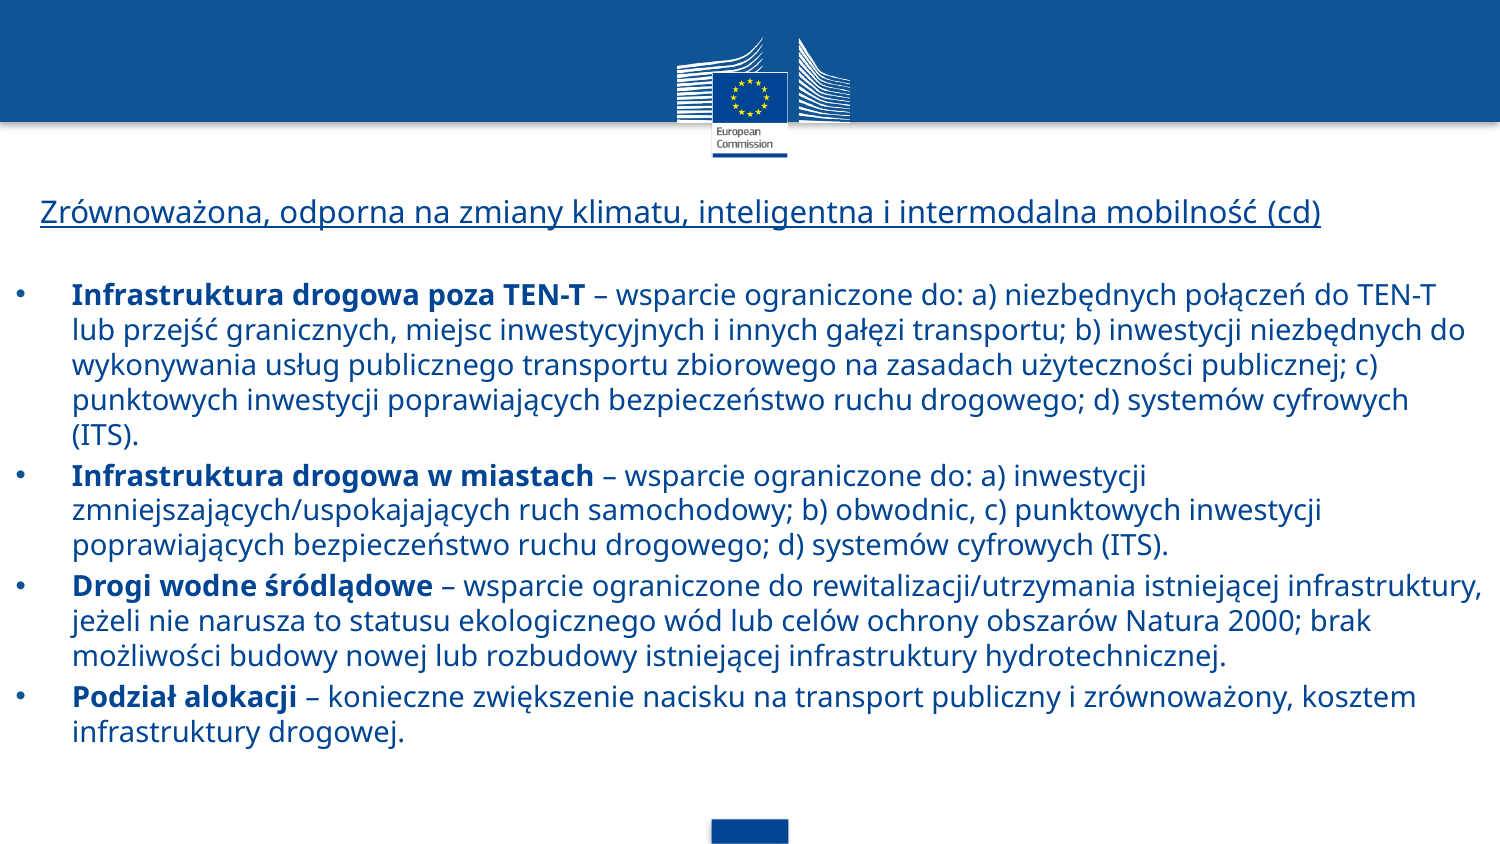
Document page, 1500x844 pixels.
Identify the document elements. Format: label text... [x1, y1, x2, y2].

list Zrównoważona, odporna na zmiany klimatu, inteligentna i intermodalna mobilność (cd) Infrastruktura drogowa poza TEN-T – wsparcie ograniczone do: a) niezbędnych połączeń do TEN-T lub przejść granicznych, miejsc inwestycyjnych i innych gałęzi transportu; b) inwestycji niezbędnych do wykonywania usług publicznego transportu zbiorowego na zasadach użyteczności publicznej; c) punktowych inwestycji poprawiających bezpieczeństwo ruchu drogowego; d) systemów cyfrowych (ITS). Infrastruktura drogowa w miastach – wsparcie ograniczone do: a) inwestycji zmniejszających/uspokajających ruch samochodowy; b) obwodnic, c) punktowych inwestycji poprawiających bezpieczeństwo ruchu drogowego; d) systemów cyfrowych (ITS). Drogi wodne śródlądowe – wsparcie ograniczone do rewitalizacji/utrzymania istniejącej infrastruktury, jeżeli nie narusza to statusu ekologicznego wód lub celów ochrony obszarów Natura 2000; brak możliwości budowy nowej lub rozbudowy istniejącej infrastruktury hydrotechnicznej. Podział alokacji – konieczne zwiększenie nacisku na transport publiczny i zrównoważony, kosztem infrastruktury drogowej. [0, 138, 1500, 812]
picture [677, 37, 850, 138]
